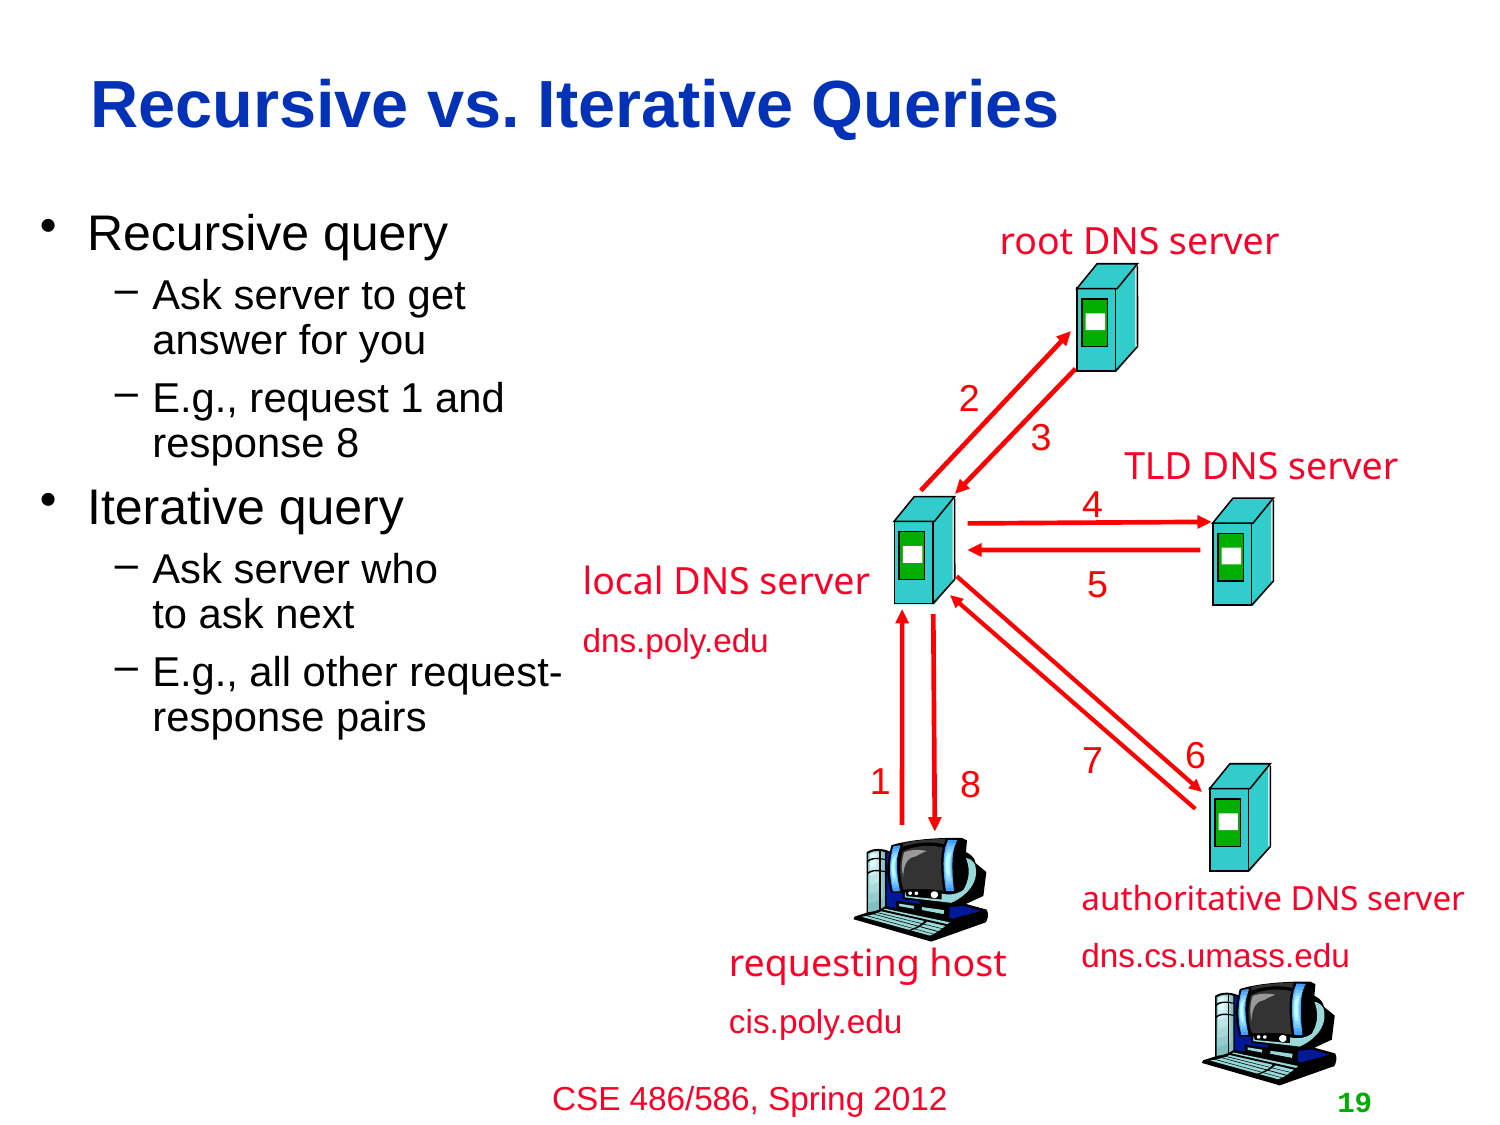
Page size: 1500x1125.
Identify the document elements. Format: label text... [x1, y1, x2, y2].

text_box 7 [1067, 728, 1118, 789]
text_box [893, 496, 955, 605]
text_box 3 [1015, 405, 1067, 466]
slide_number 19 [1074, 1076, 1388, 1125]
text_box 4 [1067, 473, 1118, 533]
text_box [955, 431, 1015, 494]
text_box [1076, 263, 1138, 372]
text_box 6 [1170, 723, 1221, 784]
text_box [1201, 980, 1339, 1086]
text_box 1 [854, 749, 906, 810]
text_box TLD DNS server [1109, 434, 1440, 495]
text_box [959, 578, 1202, 792]
text_box [959, 597, 1196, 809]
text_box [1118, 515, 1207, 529]
text_box root DNS server [984, 209, 1315, 270]
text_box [1212, 497, 1274, 607]
text_box [967, 543, 1201, 557]
text_box 5 [1072, 553, 1123, 613]
text_box 2 [943, 366, 995, 427]
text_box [562, 549, 891, 651]
text_box authoritative DNS server dns.cs.umass.edu [1066, 870, 1481, 982]
title Recursive vs. Iterative Queries [74, 12, 1426, 201]
text_box [895, 614, 909, 749]
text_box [853, 836, 991, 942]
text_box [995, 331, 1071, 412]
list Recursive query Ask server to get answer for you E.g., request 1 and response 8 Iterative query Ask server who to ask next E.g., all other request-response pairs [24, 199, 626, 1101]
text_box requesting host cis.poly.edu [714, 931, 1023, 1048]
text_box 8 [945, 752, 996, 813]
text_box [928, 614, 941, 832]
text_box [1209, 763, 1271, 872]
